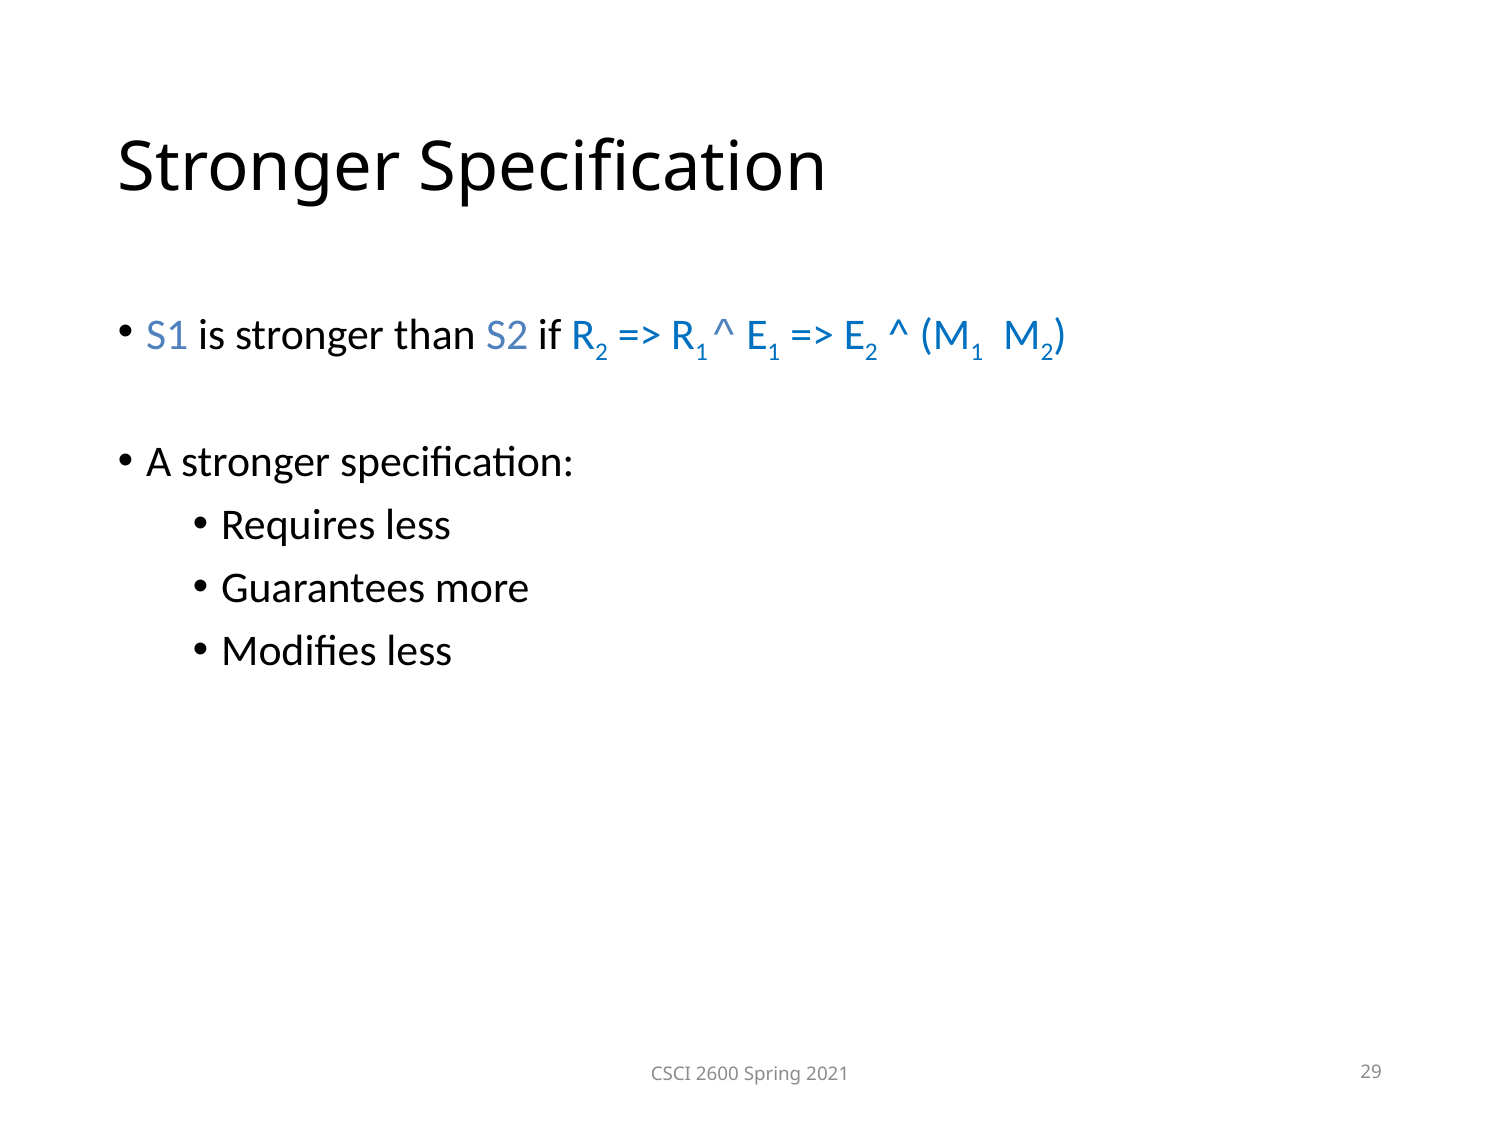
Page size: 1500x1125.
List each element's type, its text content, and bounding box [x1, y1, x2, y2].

text_box Stronger Specification [103, 59, 1397, 278]
text_box CSCI 2600 Spring 2021 [496, 1042, 1003, 1103]
text_box 29 [1059, 1042, 1397, 1103]
